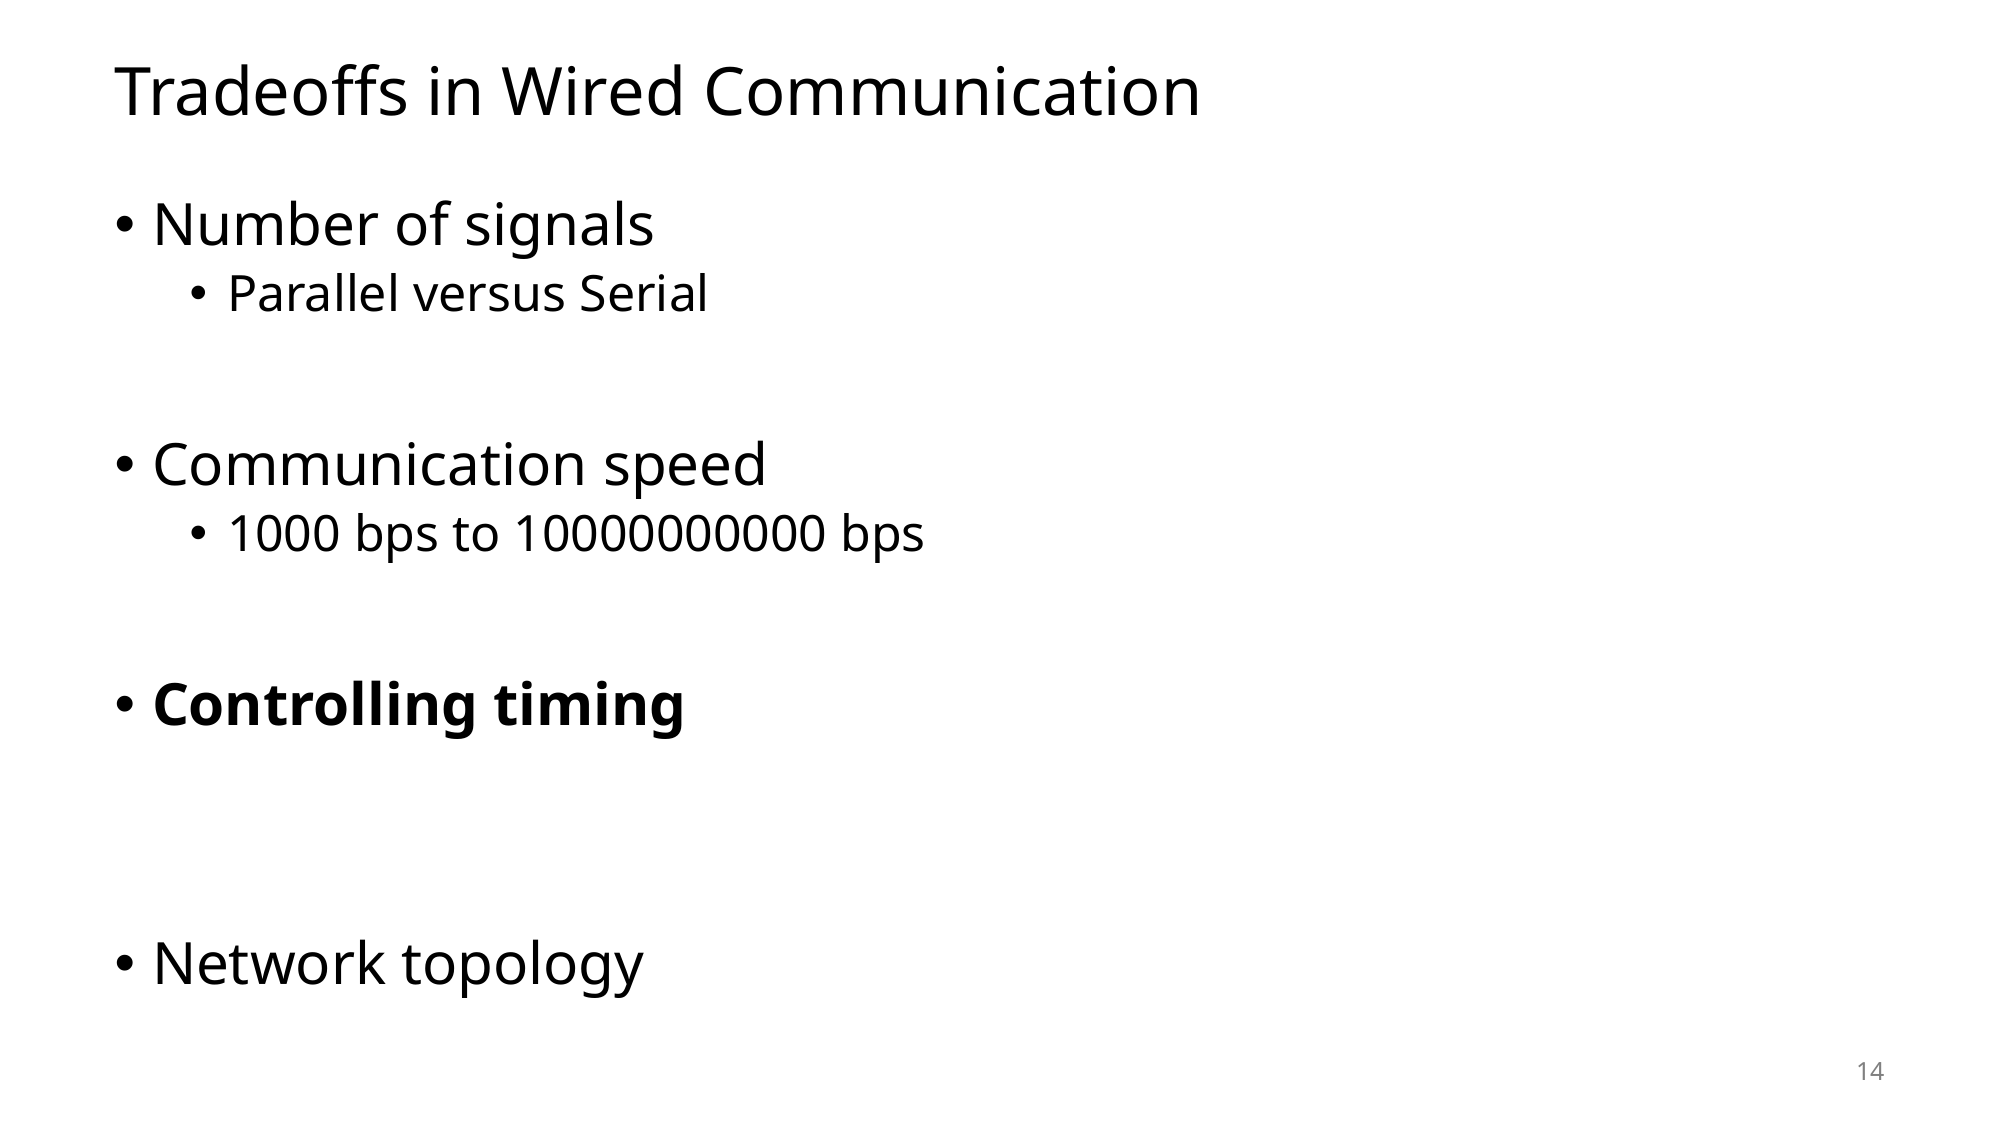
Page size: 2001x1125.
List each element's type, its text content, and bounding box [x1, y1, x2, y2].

title Tradeoffs in Wired Communication [99, 37, 1900, 150]
list Number of signals Parallel versus Serial Communication speed 1000 bps to 10000000000 bps Controlling timing Network topology [99, 187, 1900, 1013]
slide_number 14 [1749, 1042, 1900, 1103]
